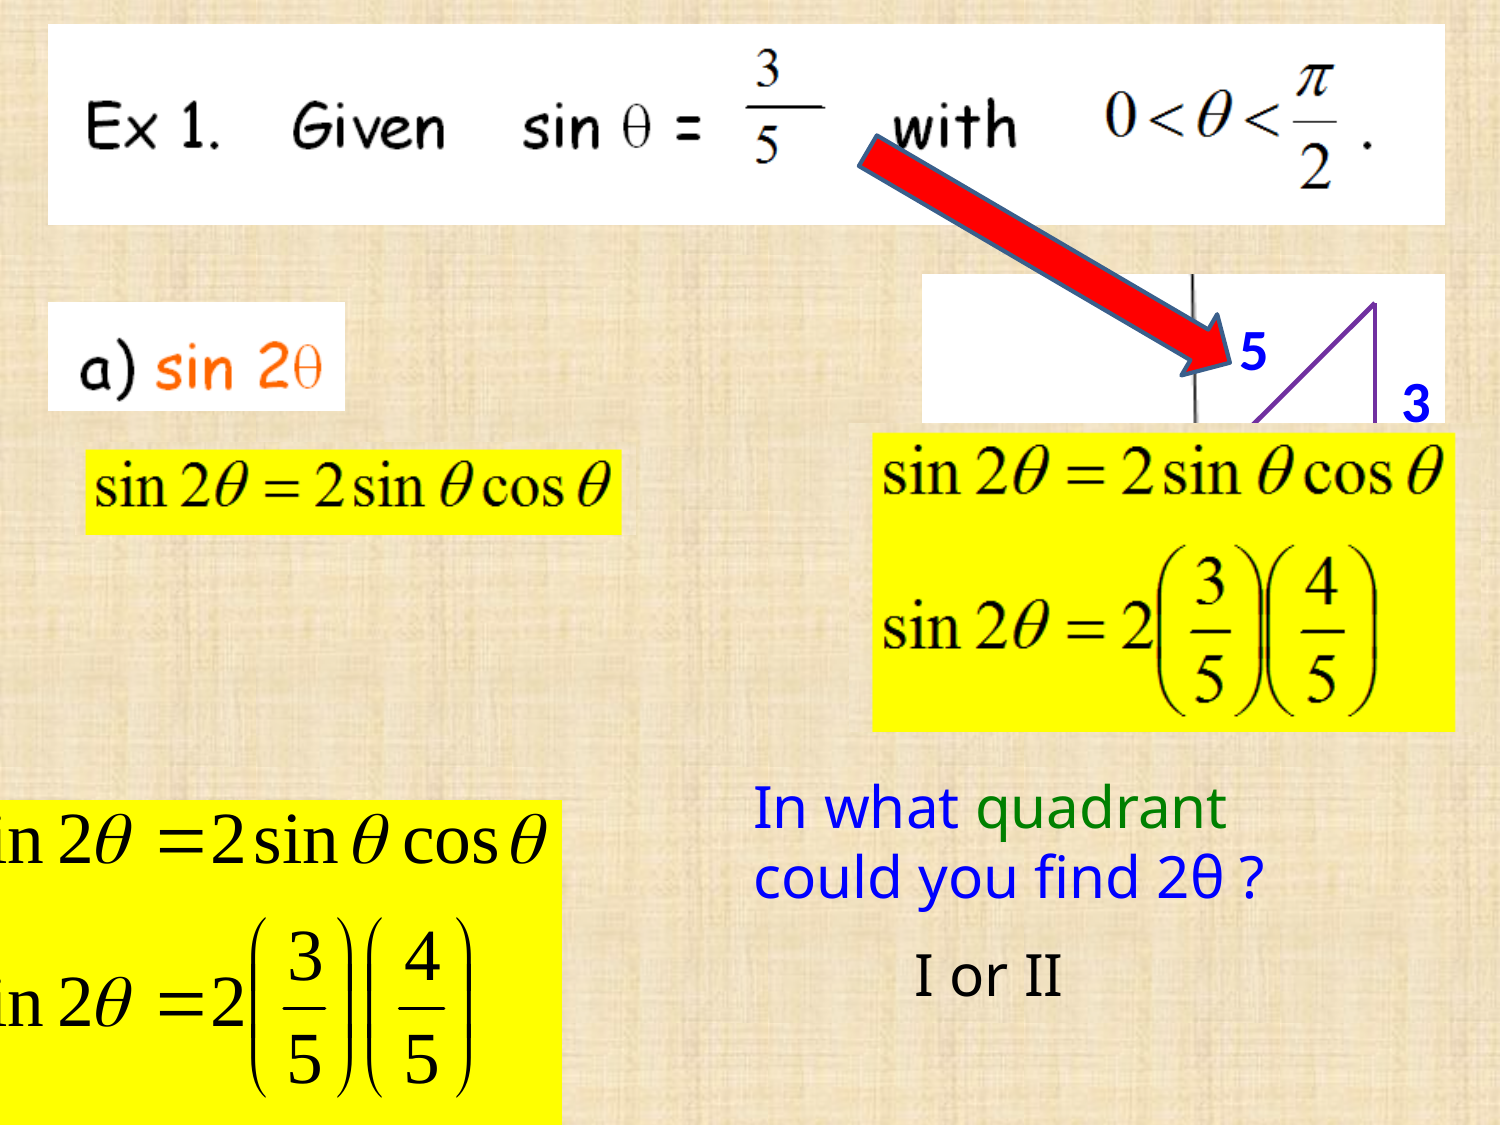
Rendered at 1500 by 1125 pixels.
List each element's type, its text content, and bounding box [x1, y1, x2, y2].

picture [48, 24, 1445, 226]
text_box [972, 235, 1116, 273]
text_box In what quadrant could you find 2θ ? [738, 762, 1387, 918]
picture [74, 442, 637, 536]
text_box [1199, 302, 1374, 421]
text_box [1239, 410, 1288, 421]
picture [849, 274, 1481, 732]
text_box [0, 799, 563, 1125]
picture [48, 302, 345, 411]
text_box I or II [899, 930, 1156, 1016]
